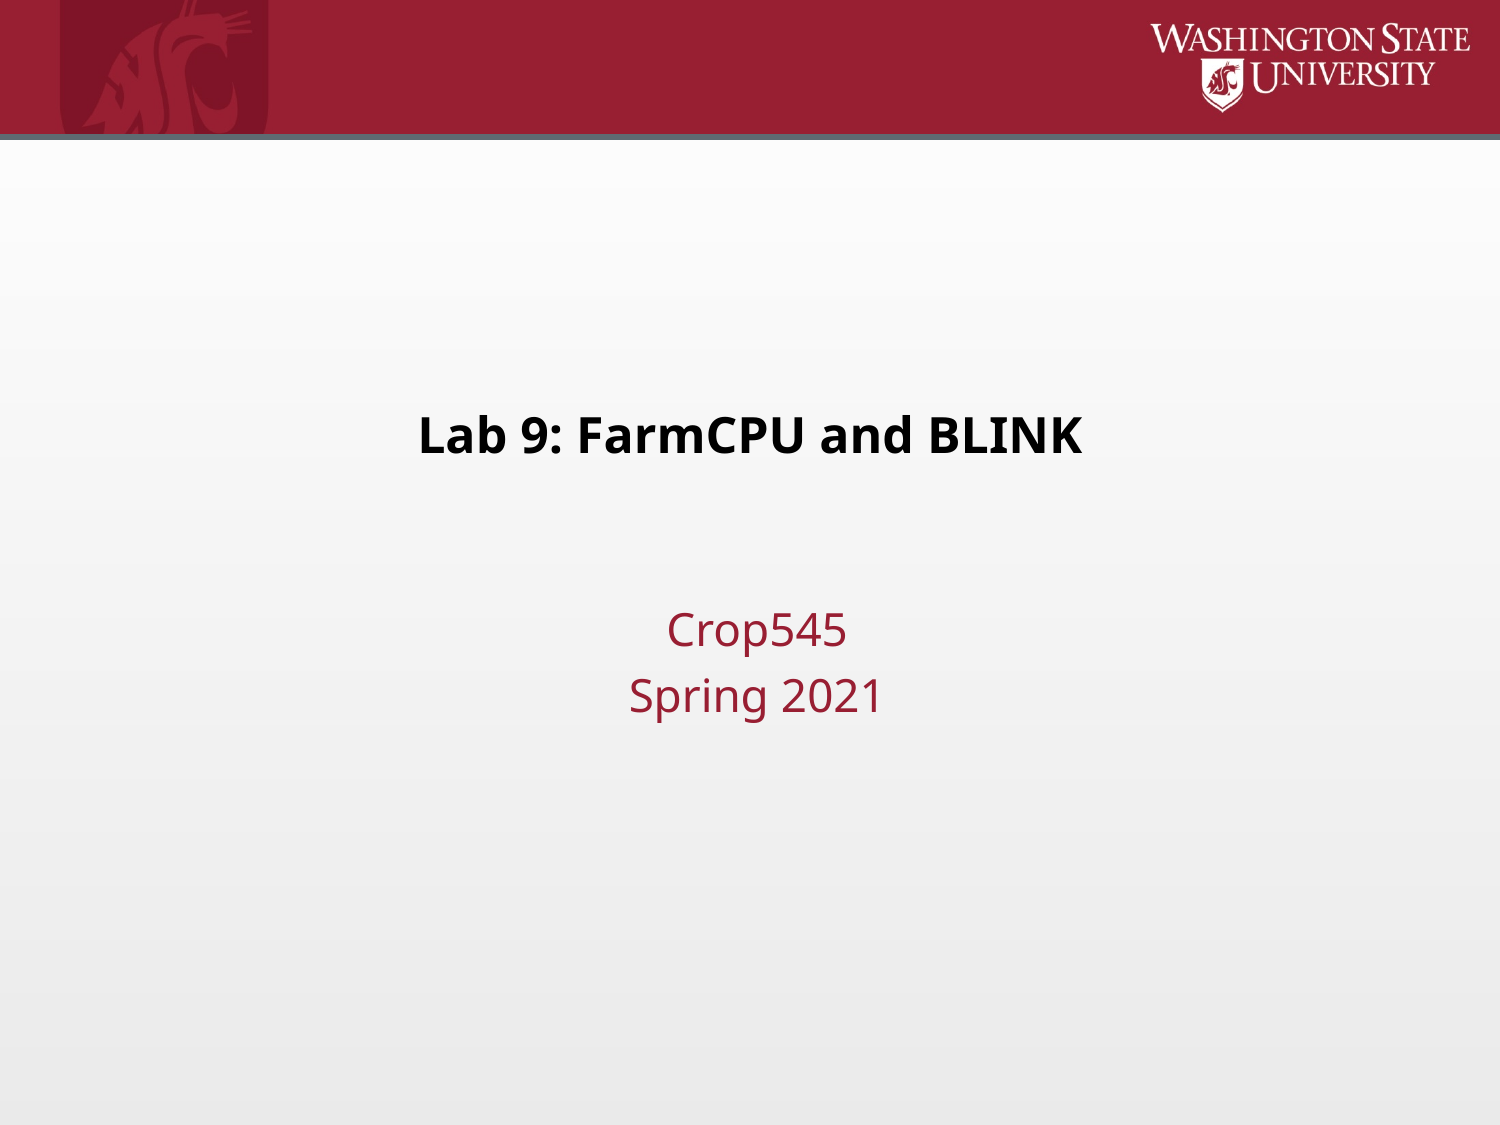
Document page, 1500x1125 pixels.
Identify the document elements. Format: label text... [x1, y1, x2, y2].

picture [0, 0, 1500, 134]
title Lab 9: FarmCPU and BLINK [0, 401, 1500, 472]
subtitle Crop545 Spring 2021 [0, 592, 1500, 733]
